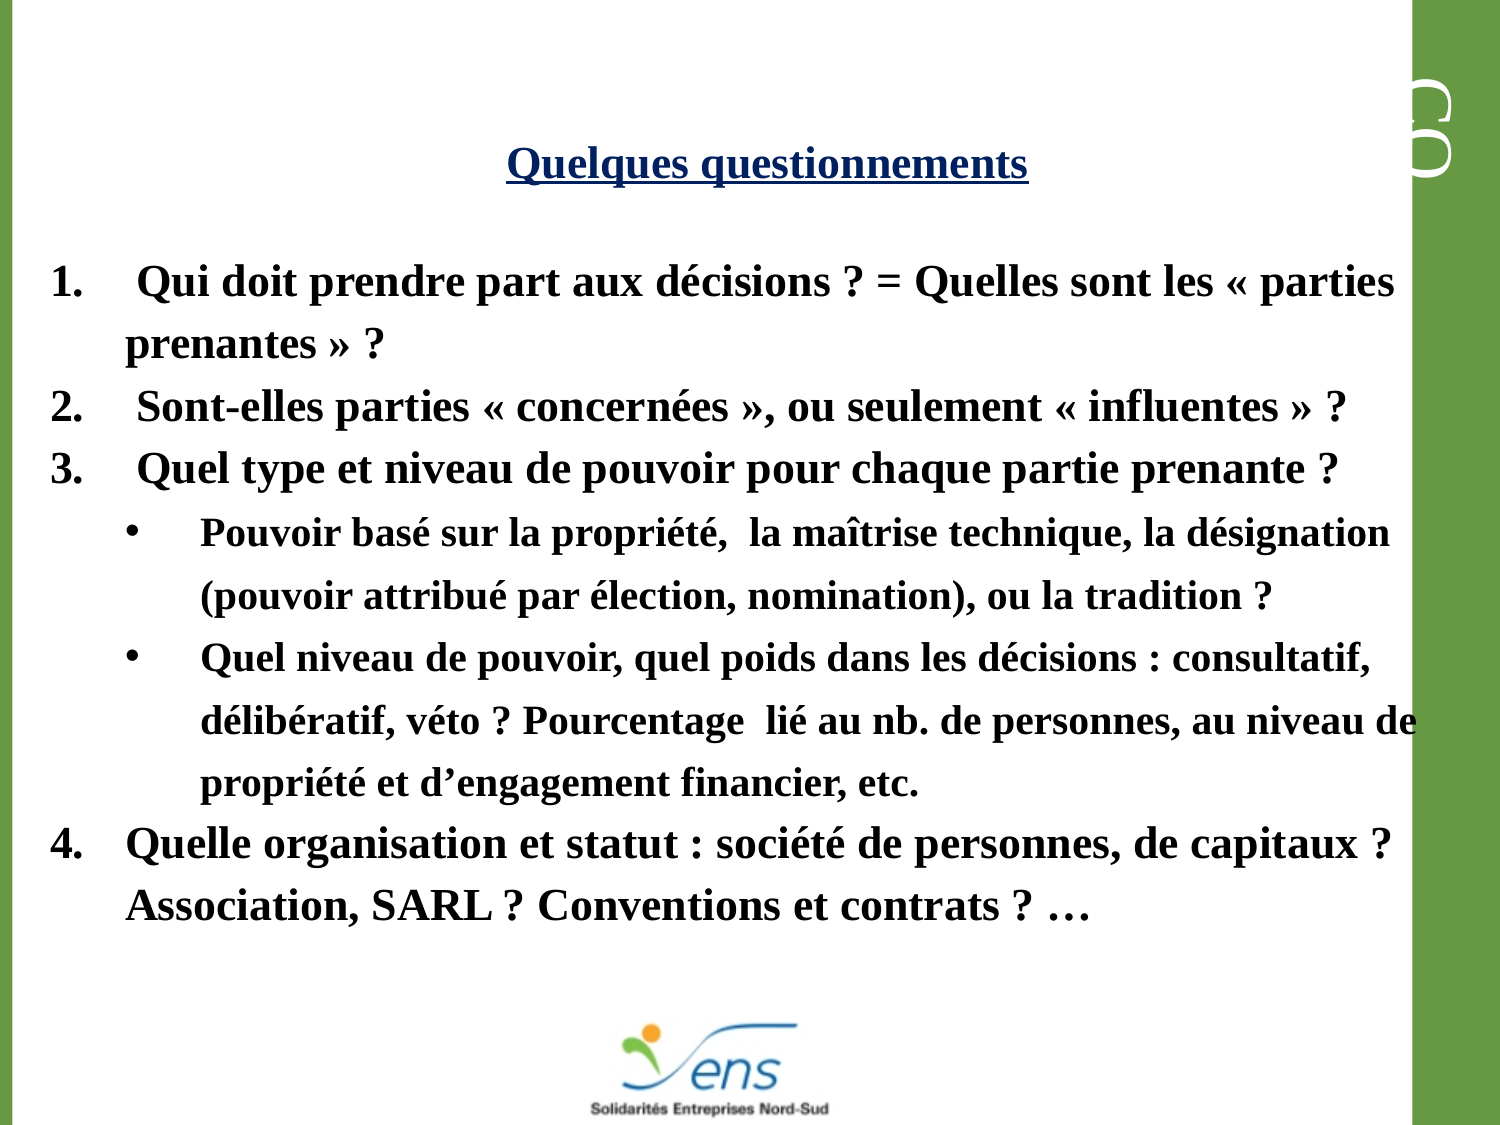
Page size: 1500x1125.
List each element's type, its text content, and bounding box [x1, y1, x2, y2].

picture [585, 1018, 836, 1125]
title Composante 4: Gouvernance adaptée [0, 58, 1500, 200]
text_box Quelques questionnements Qui doit prendre part aux décisions ? = Quelles sont les « parties prenantes » ? Sont-elles parties « concernées », ou seulement « influentes » ? Quel type et niveau de pouvoir pour chaque partie prenante ? Pouvoir basé sur la propriété, la maîtrise technique, la désignation (pouvoir attribué par élection, nomination), ou la tradition ? Quel niveau de pouvoir, quel poids dans les décisions : consultatif, délibératif, véto ? Pourcentage lié au nb. de personnes, au niveau de propriété et d’engagement financier, etc. Quelle organisation et statut : société de personnes, de capitaux ? Association, SARL ? Conventions et contrats ? … [35, 70, 1500, 938]
